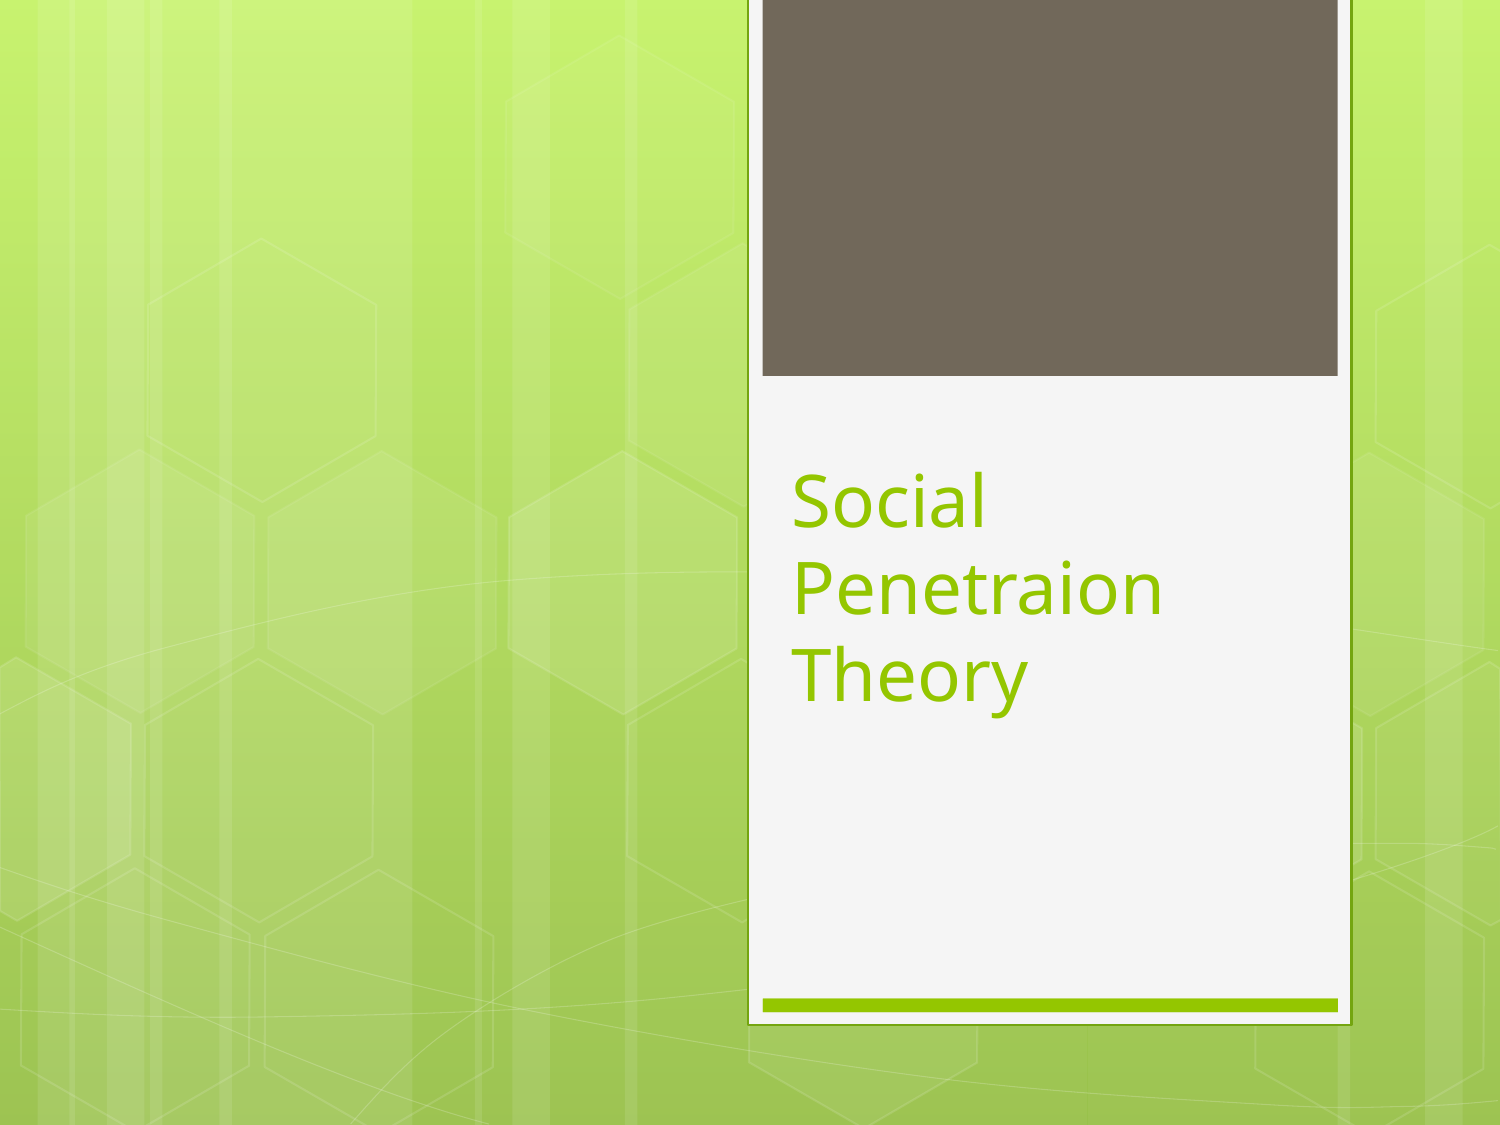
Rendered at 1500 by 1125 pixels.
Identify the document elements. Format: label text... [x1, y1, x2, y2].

title Social Penetraion Theory [776, 444, 1320, 724]
